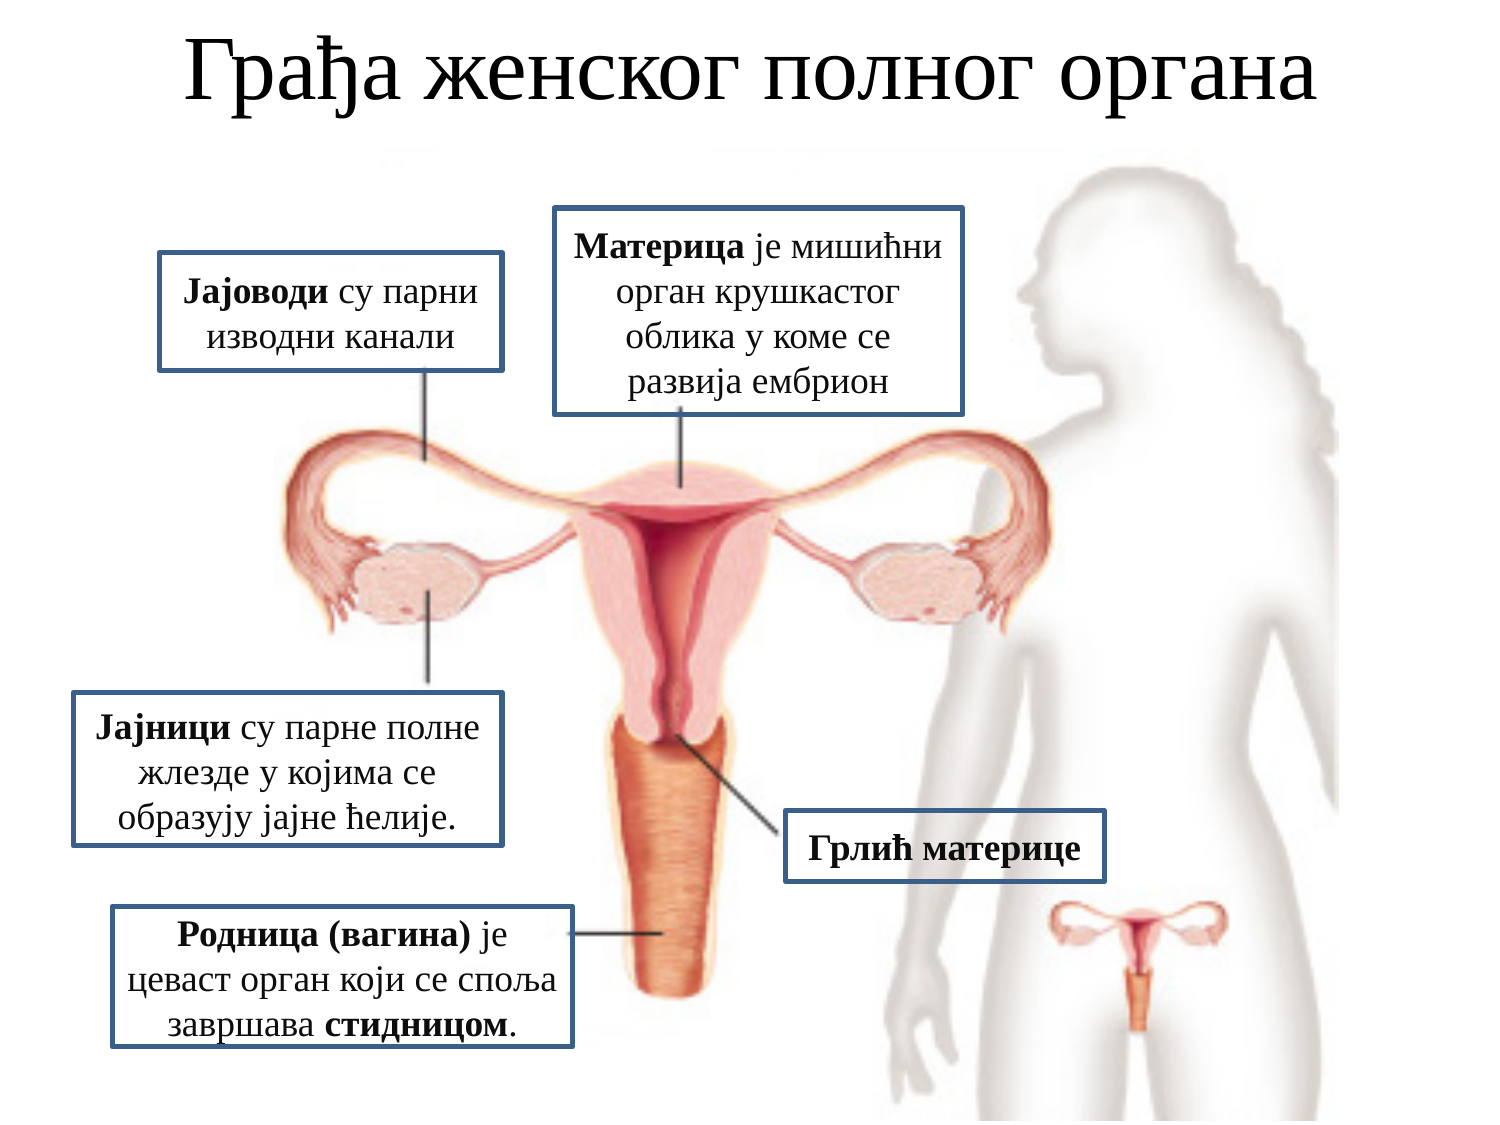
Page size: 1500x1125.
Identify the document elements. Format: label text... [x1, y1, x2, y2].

text_box Јајоводи су парни изводни канали [157, 250, 268, 373]
text_box Родница (вагина) је цеваст орган који се споља завршава стидницом. [110, 904, 268, 1049]
title Грађа женског полног органа [76, 0, 1427, 126]
text_box Јајници су парне полне жлезде у којима се образују јајне ћелије. [71, 690, 268, 848]
picture [273, 148, 1339, 1122]
